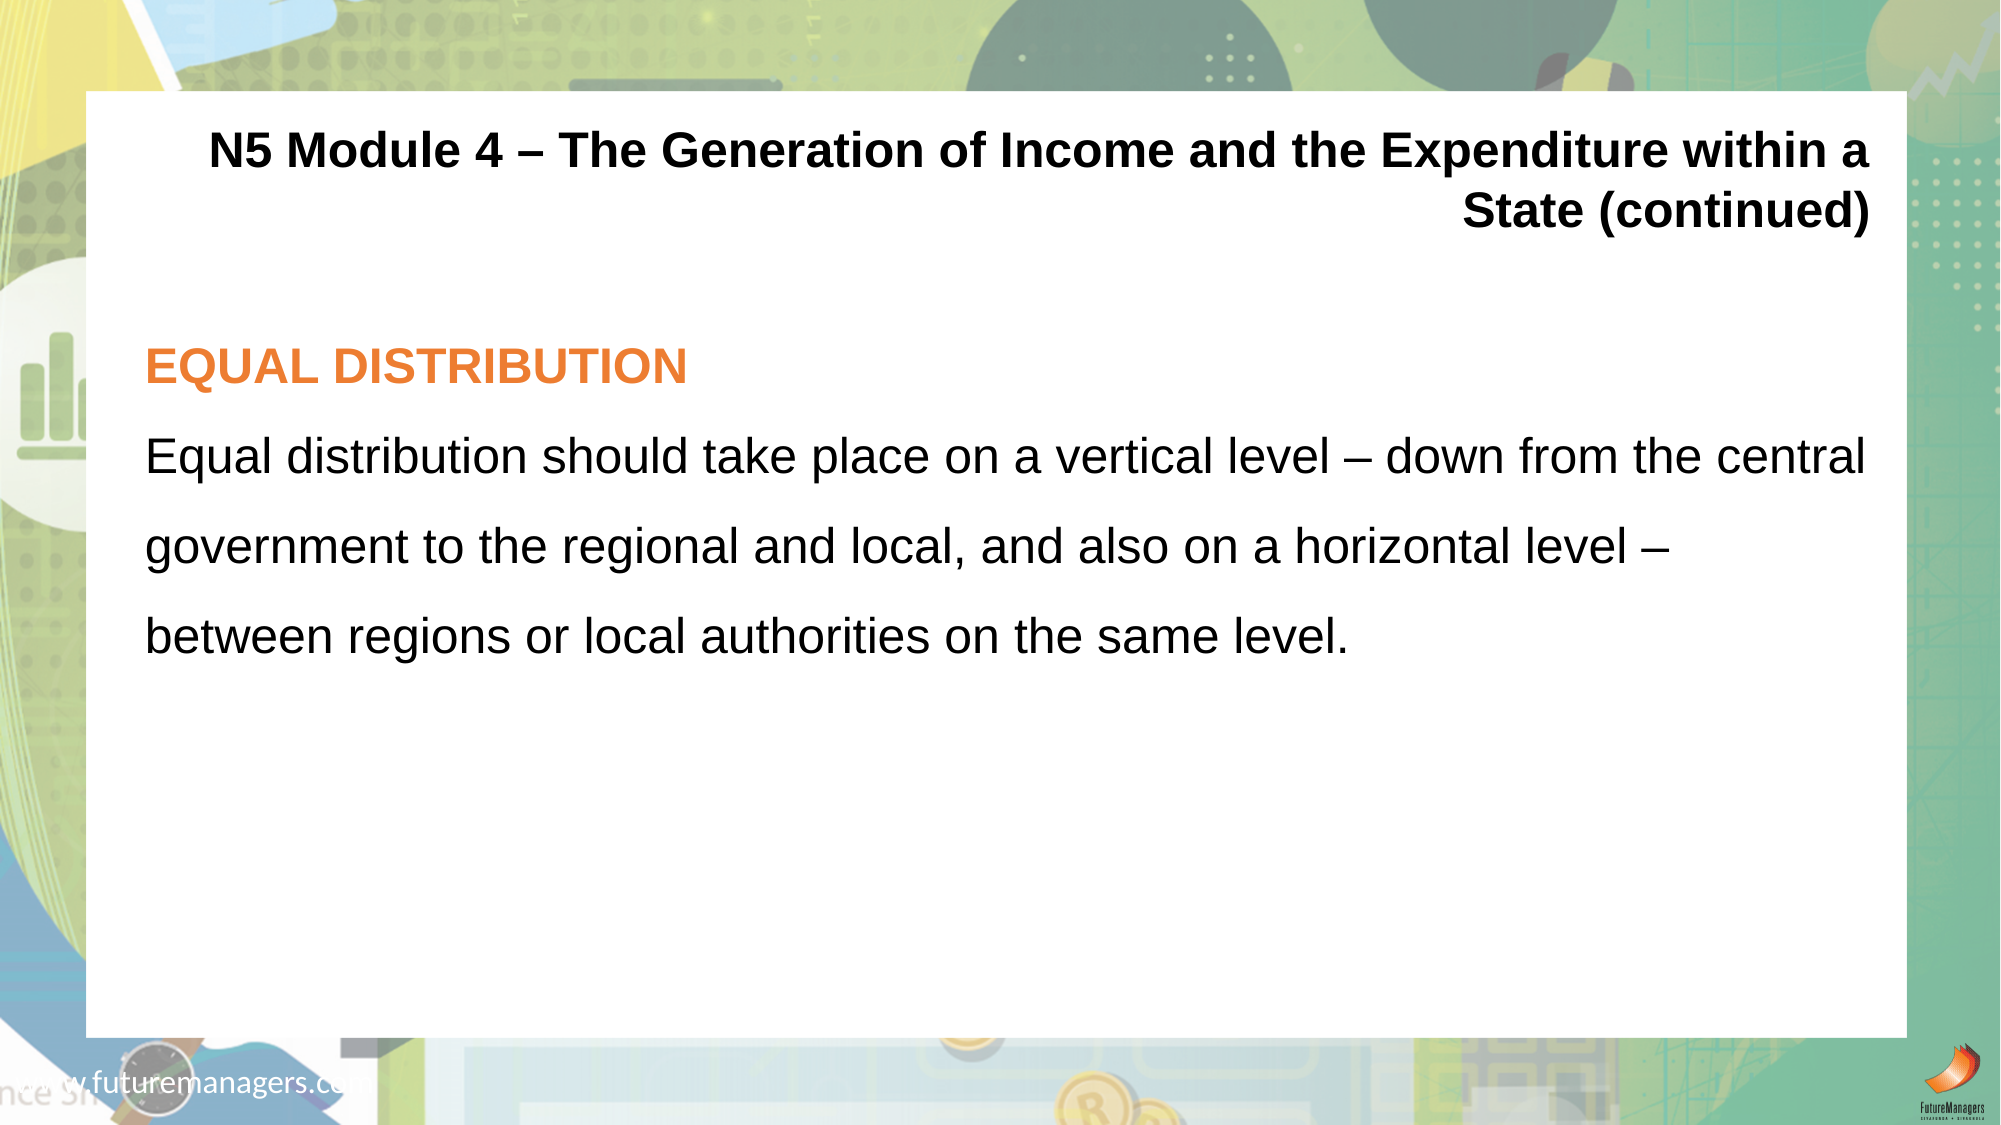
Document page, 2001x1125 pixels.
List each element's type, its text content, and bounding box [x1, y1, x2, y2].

text_box N5 Module 4 – The Generation of Income and the Expenditure within a State (continued) [109, 109, 1886, 245]
text_box EQUAL DISTRIBUTION Equal distribution should take place on a vertical level – down from the central government to the regional and local, and also on a horizontal level – between regions or local authorities on the same level. [130, 295, 1886, 851]
text_box www.futuremanagers.com [0, 1052, 1447, 1108]
picture [0, 0, 2001, 1125]
